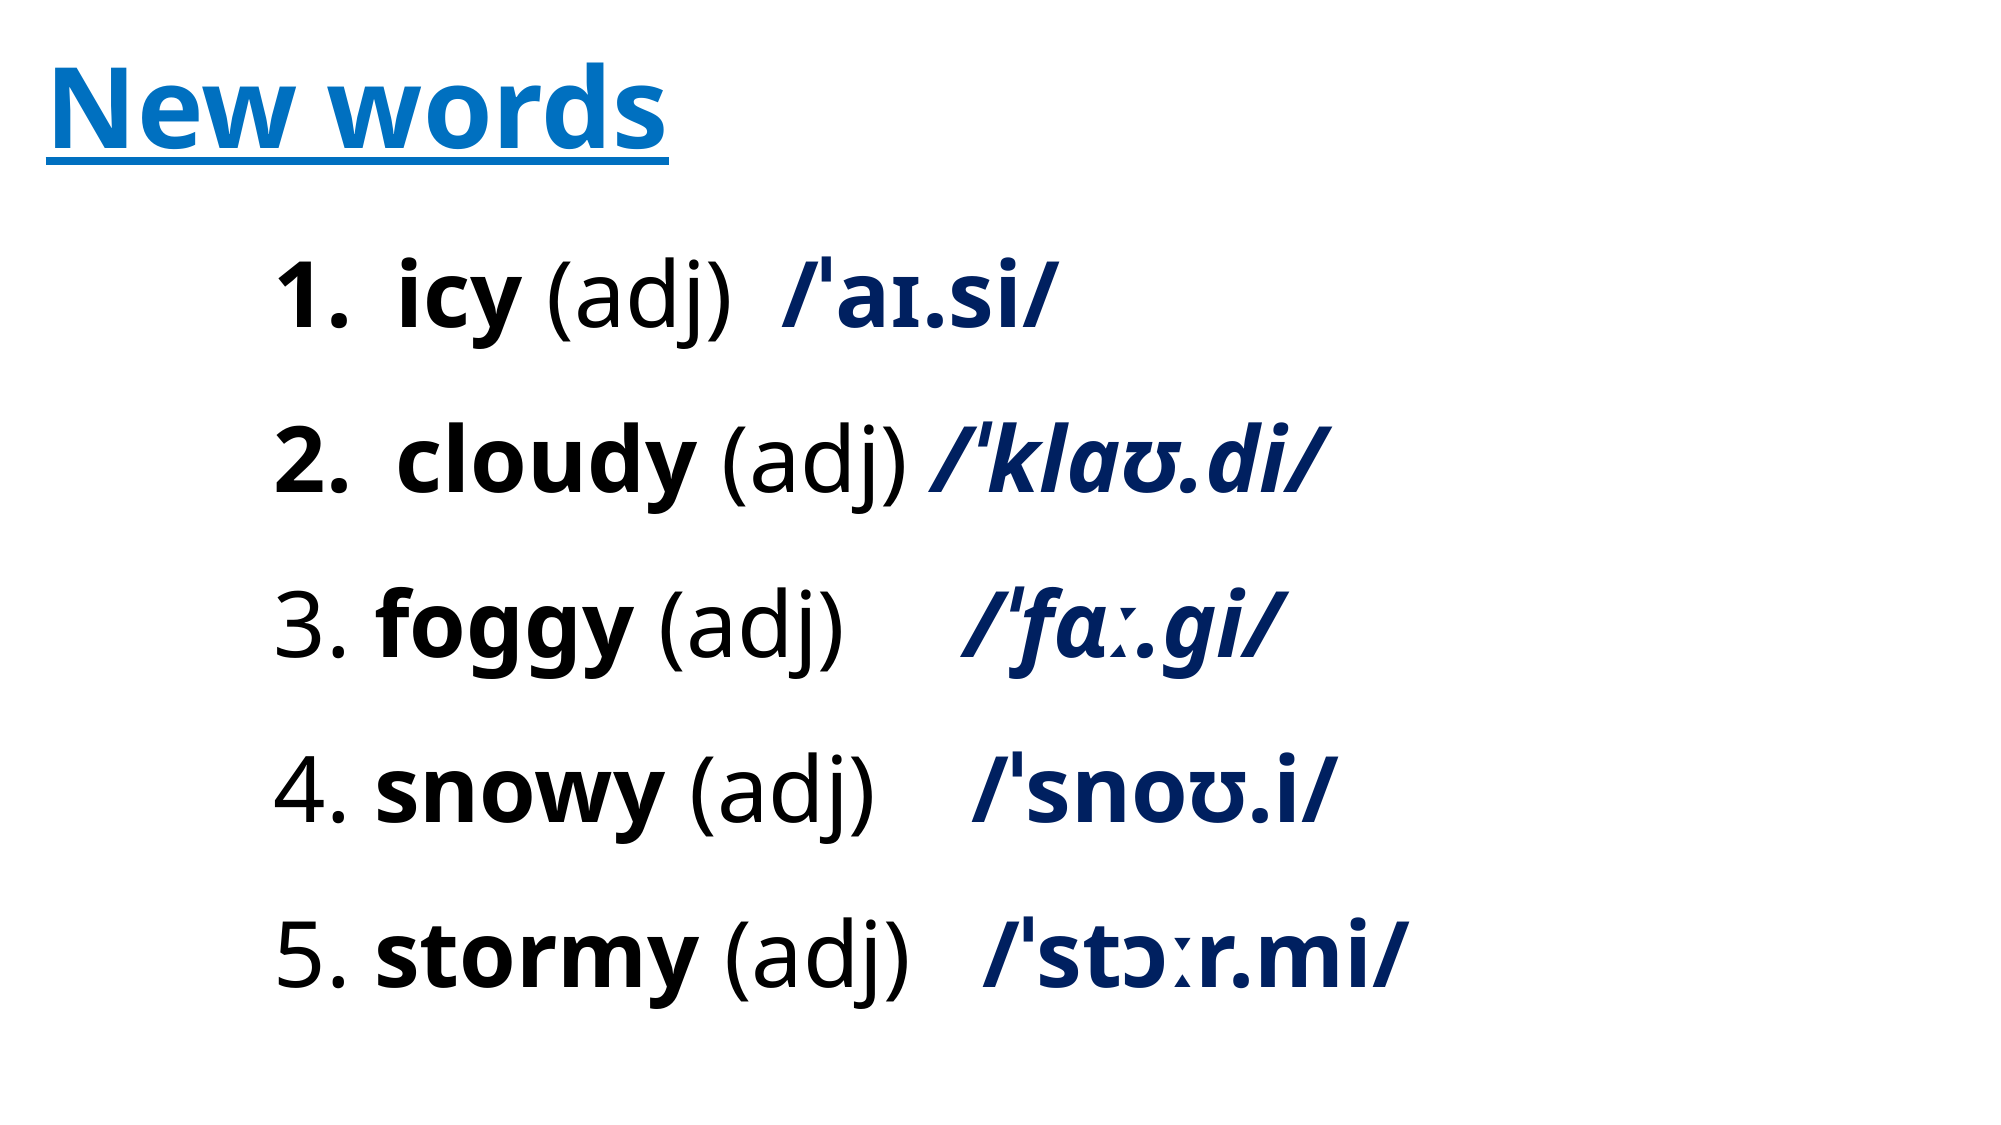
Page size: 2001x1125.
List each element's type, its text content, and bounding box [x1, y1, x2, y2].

text_box icy (adj) /ˈaɪ.si/ cloudy (adj) /ˈklaʊ.di/ 3. foggy (adj) /ˈfɑː.ɡi/ 4. snowy (adj) /ˈsnoʊ.i/ 5. stormy (adj) /ˈstɔːr.mi/ [258, 173, 1598, 1014]
text_box New words [30, 28, 684, 179]
